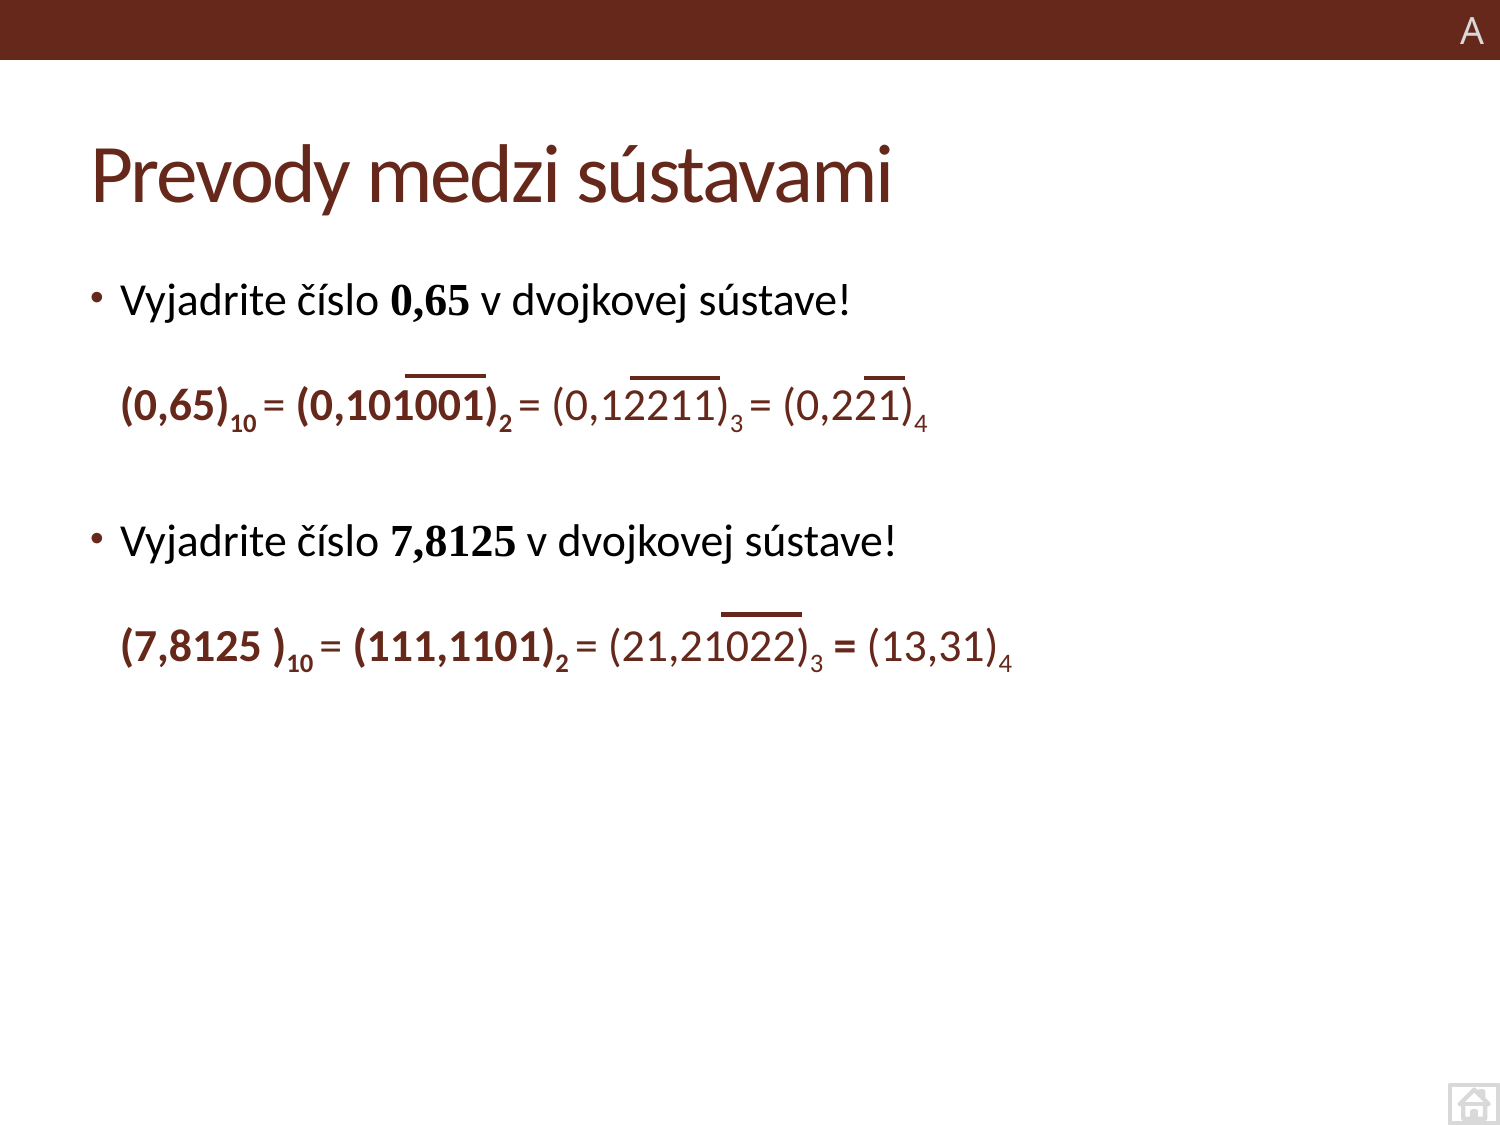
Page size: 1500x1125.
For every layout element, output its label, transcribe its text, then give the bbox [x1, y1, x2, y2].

text_box A [1445, 0, 1500, 60]
title Prevody medzi sústavami [75, 87, 1425, 250]
list Vyjadrite číslo 0,65 v dvojkovej sústave! (0,65)10 = (0,101001)2 = (0,12211)3 = (0,221)4 Vyjadrite číslo 7,8125 v dvojkovej sústave! (7,8125 )10 = (111,1101)2 = (21,21022)3 = (13,31)4 [75, 262, 1481, 1109]
